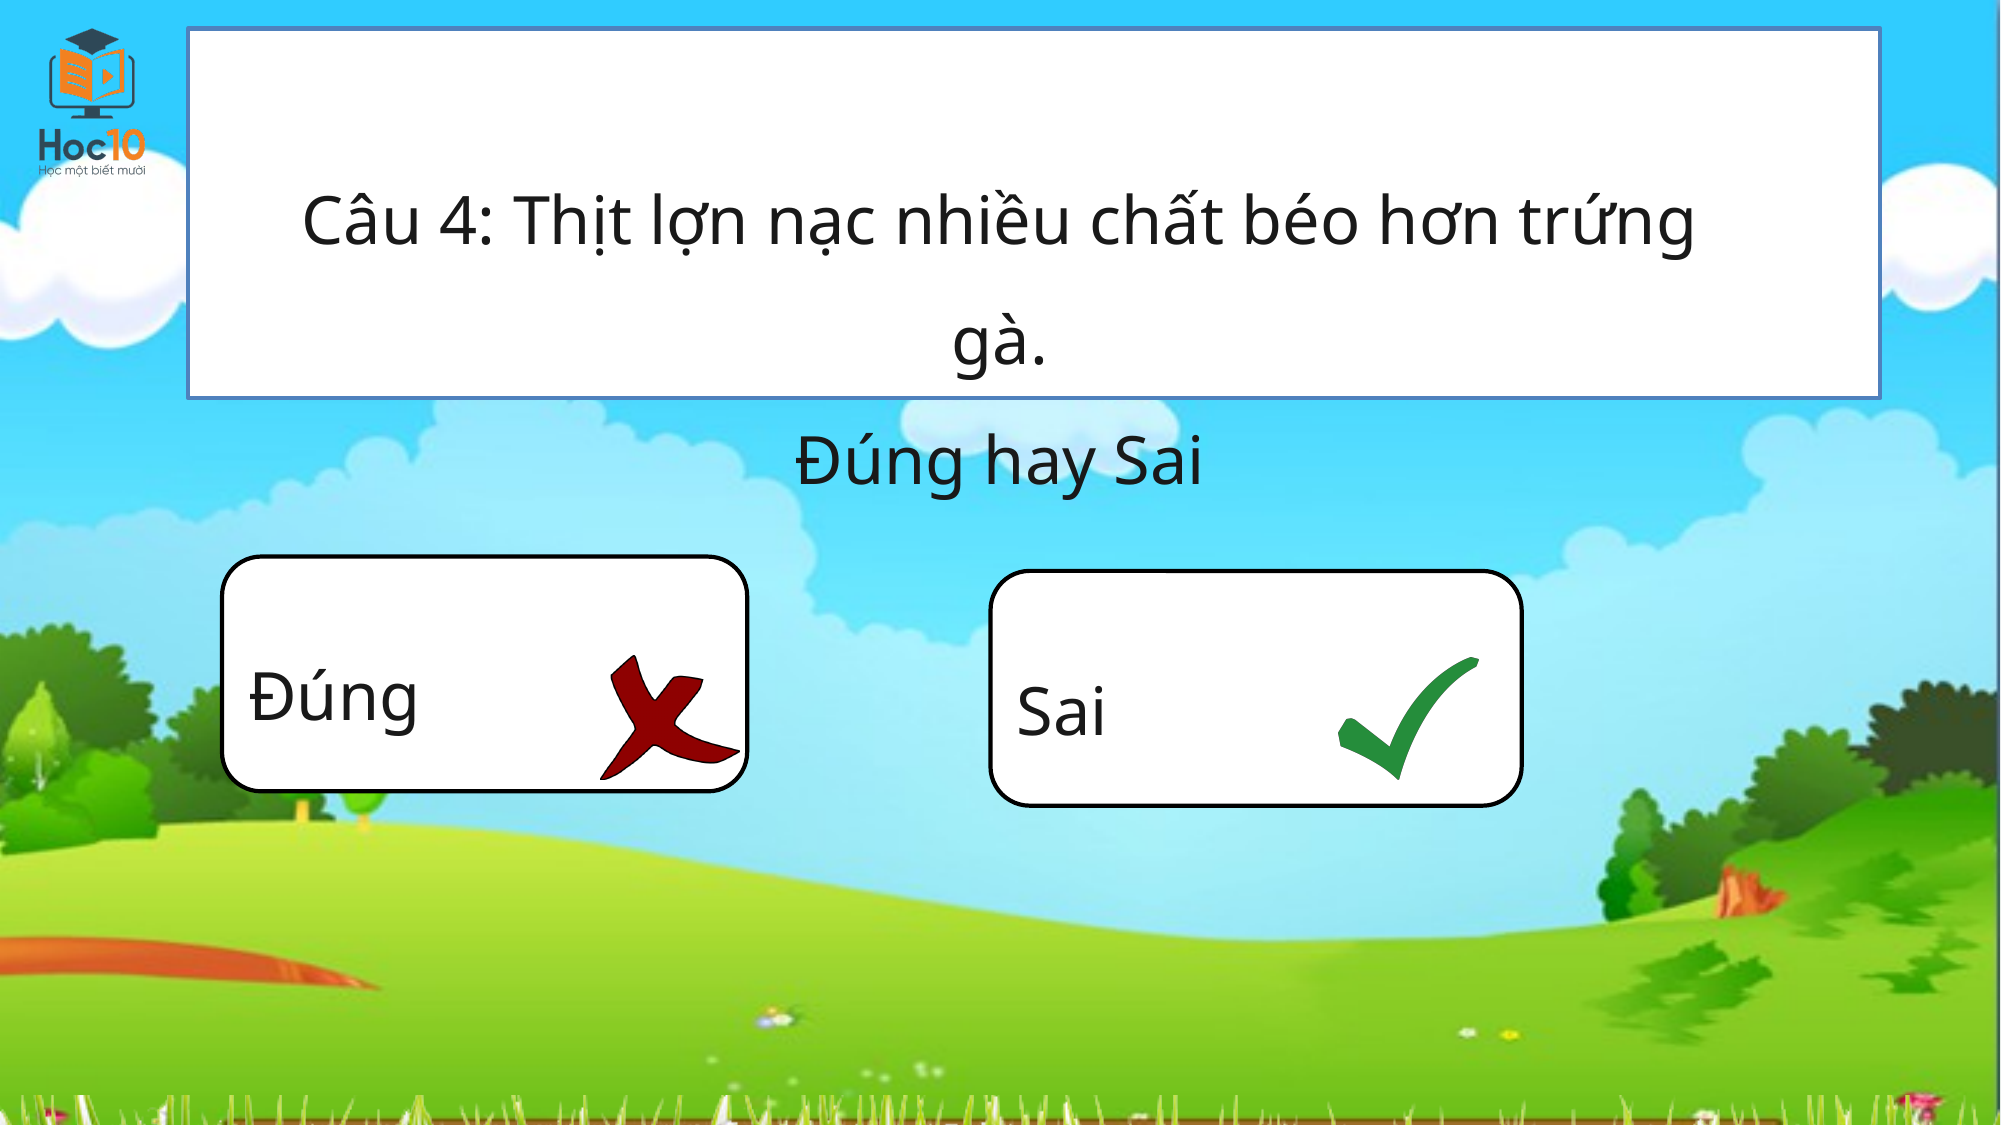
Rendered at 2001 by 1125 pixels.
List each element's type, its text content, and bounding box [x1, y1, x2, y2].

picture [0, 0, 2001, 1125]
text_box [186, 26, 1882, 400]
text_box Câu 4: Thịt lợn nạc nhiều chất béo hơn trứng gà. Đúng hay Sai [246, 130, 1754, 505]
text_box Sai [990, 570, 1522, 806]
text_box Đúng [221, 556, 748, 792]
